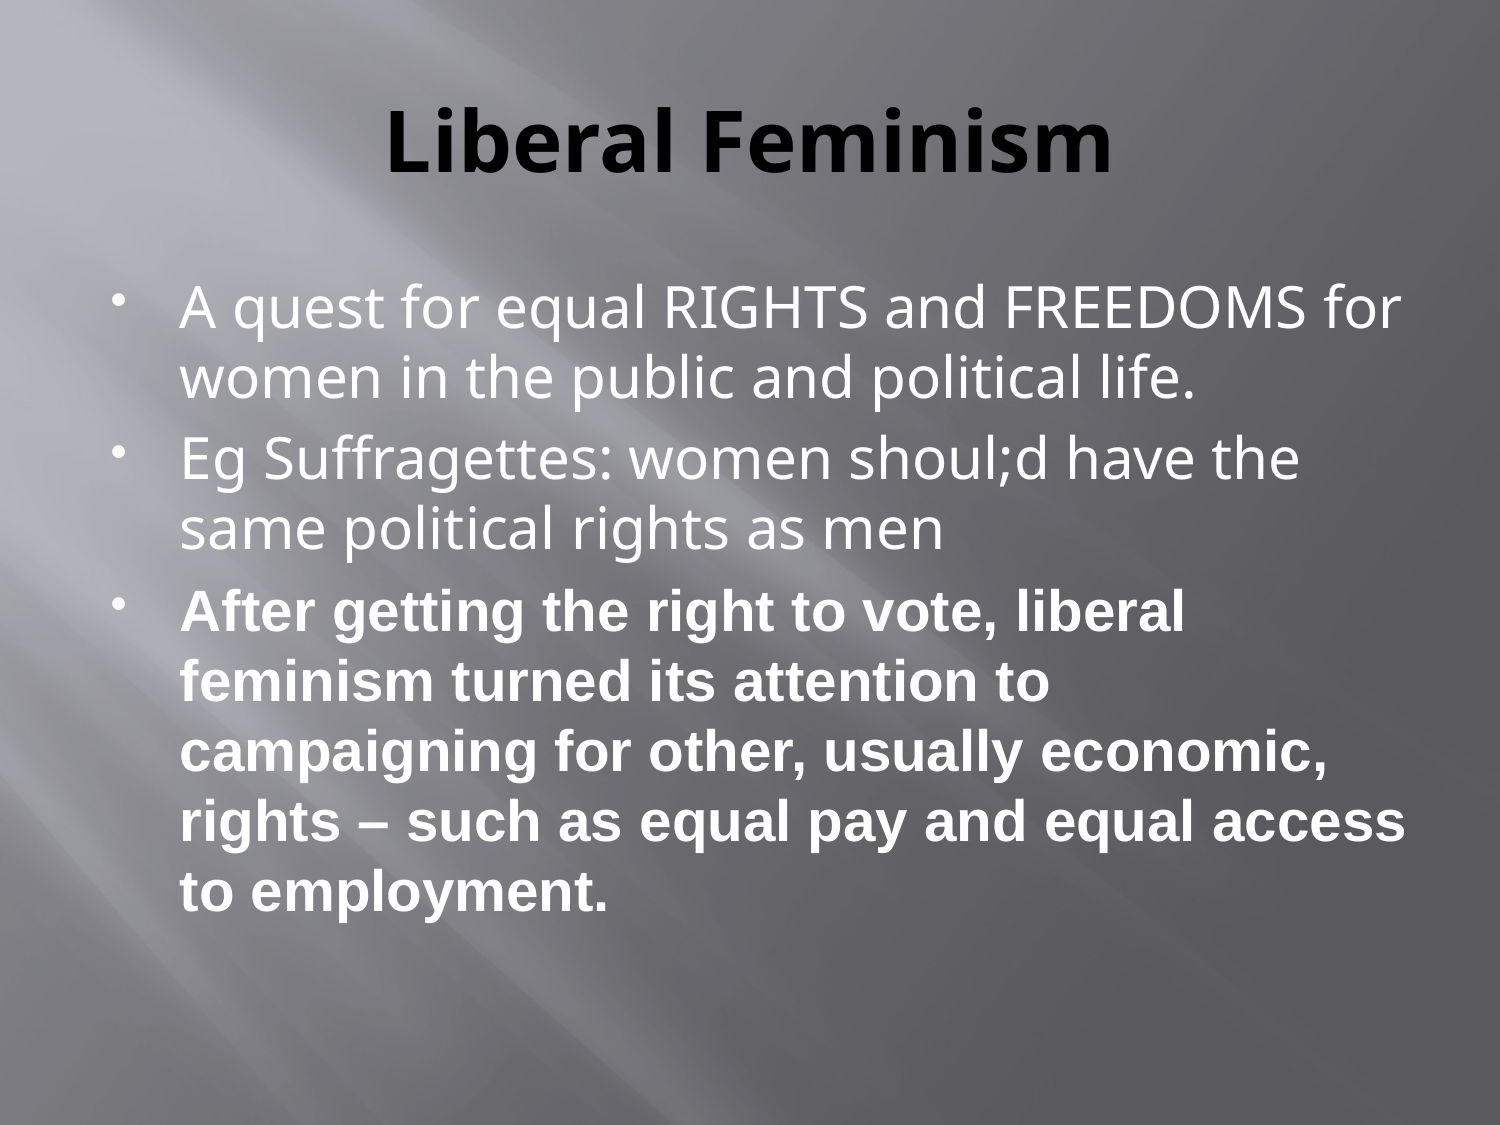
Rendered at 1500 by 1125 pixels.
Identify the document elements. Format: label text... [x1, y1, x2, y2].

list A quest for equal RIGHTS and FREEDOMS for women in the public and political life. Eg Suffragettes: women shoul;d have the same political rights as men After getting the right to vote, liberal feminism turned its attention to campaigning for other, usually economic, rights – such as equal pay and equal access to employment. [75, 262, 1425, 1035]
title Liberal Feminism [75, 45, 1425, 233]
